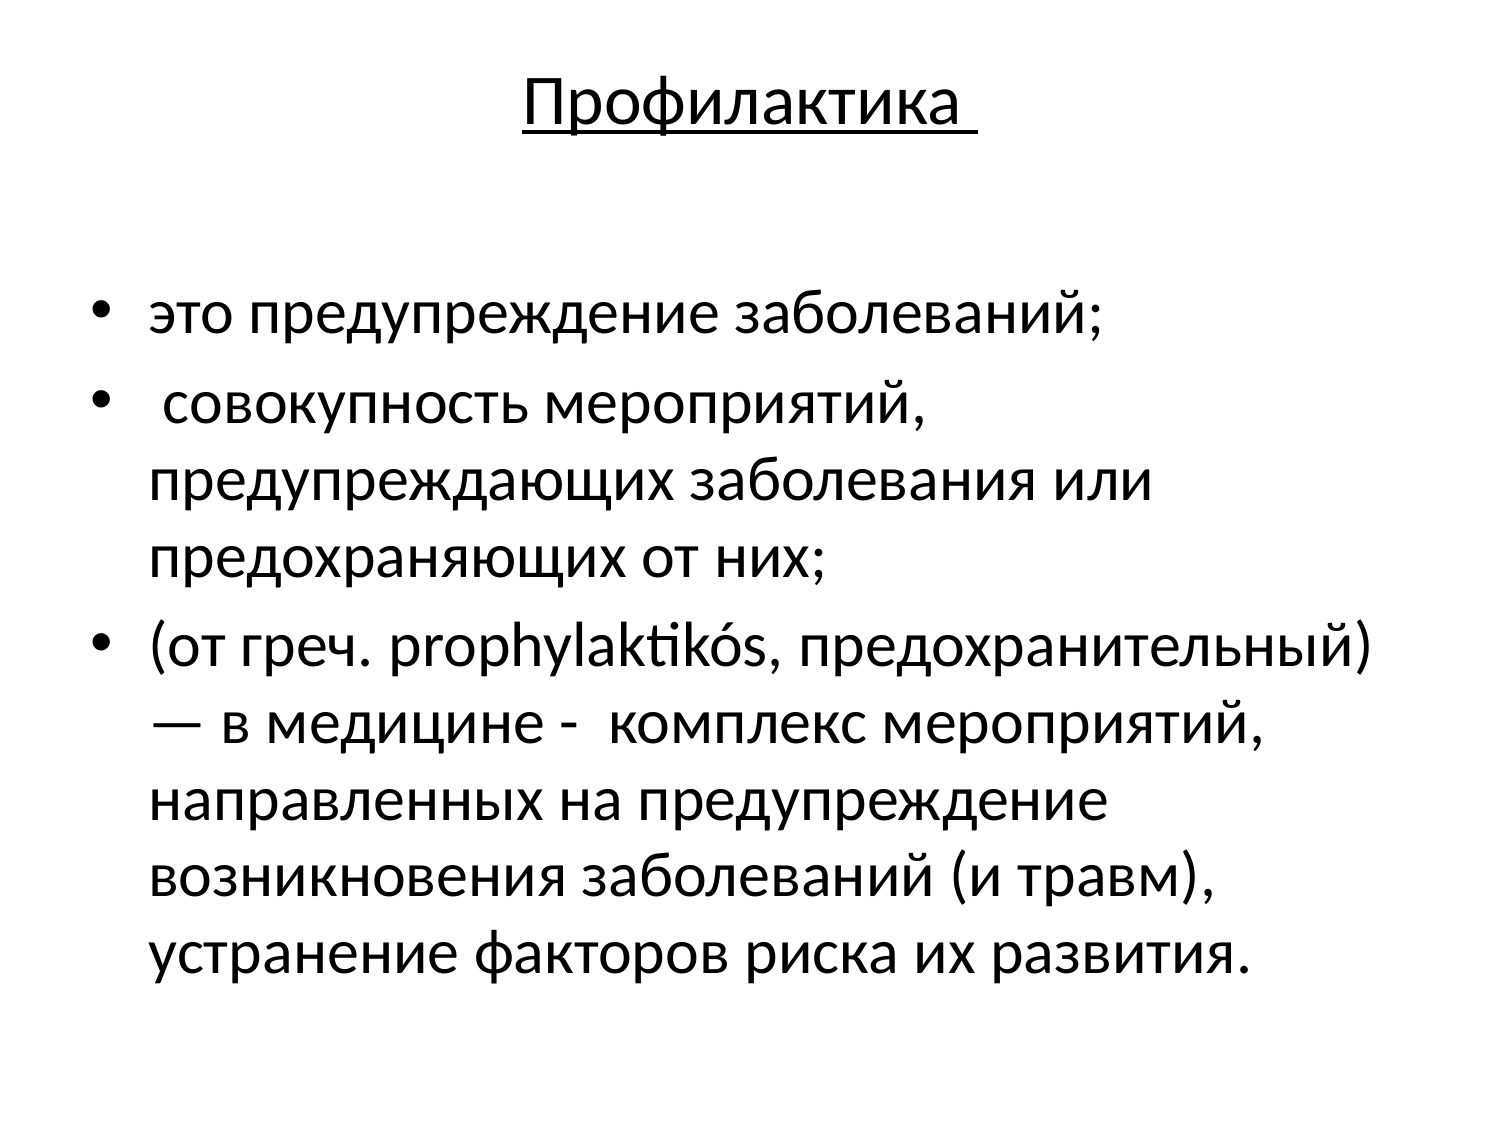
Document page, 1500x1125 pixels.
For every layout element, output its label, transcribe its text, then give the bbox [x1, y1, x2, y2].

list это предупреждение заболеваний; совокупность мероприятий, предупреждающих заболевания или предохраняющих от них; (от греч. prophylaktikós, предохранительный) — в медицине - комплекс мероприятий, направленных на предупреждение возникновения заболеваний (и травм), устранение факторов риска их развития. [75, 262, 1425, 1005]
title Профилактика [75, 45, 1425, 233]
